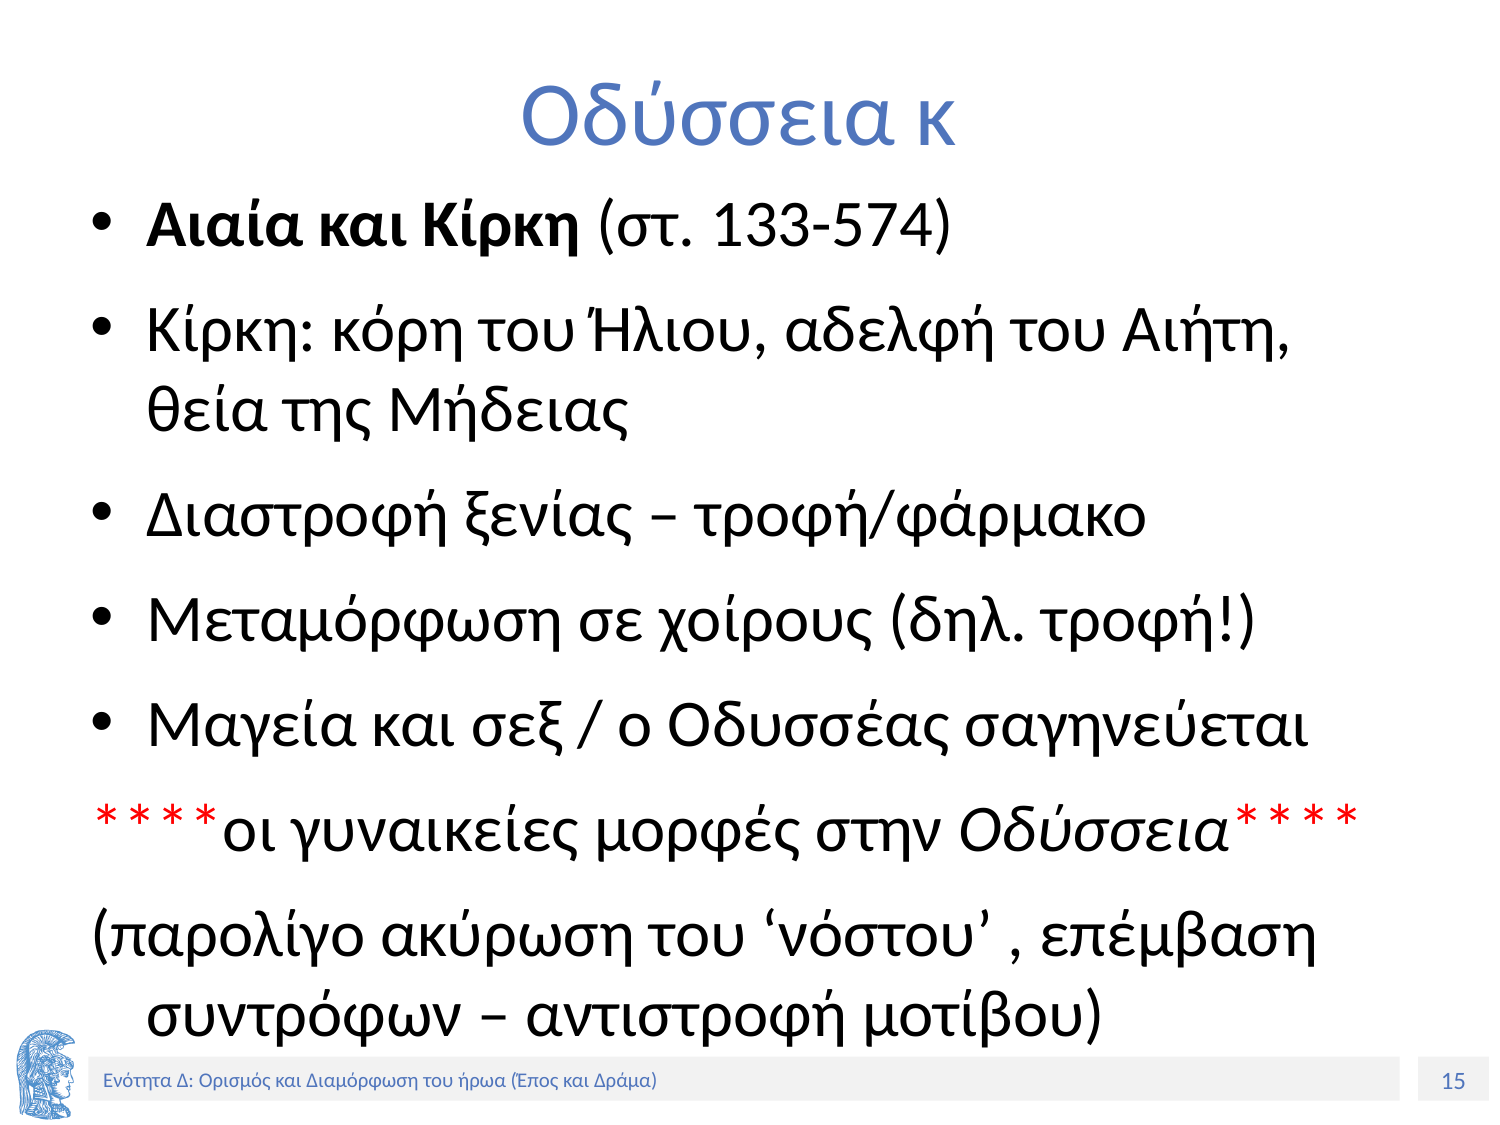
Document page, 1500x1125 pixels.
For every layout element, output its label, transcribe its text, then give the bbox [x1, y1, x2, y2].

title Οδύσσεια κ [75, 45, 1425, 172]
picture [9, 1026, 81, 1120]
list Αιαία και Κίρκη (στ. 133-574) Κίρκη: κόρη του Ήλιου, αδελφή του Αιήτη, θεία της Μήδειας Διαστροφή ξενίας – τροφή/φάρμακο Μεταμόρφωση σε χοίρους (δηλ. τροφή!) Μαγεία και σεξ / ο Οδυσσέας σαγηνεύεται ****οι γυναικείες μορφές στην Οδύσσεια**** (παρολίγο ακύρωση του ‘νόστου’ , επέμβαση συντρόφων – αντιστροφή μοτίβου) [75, 172, 1425, 1071]
